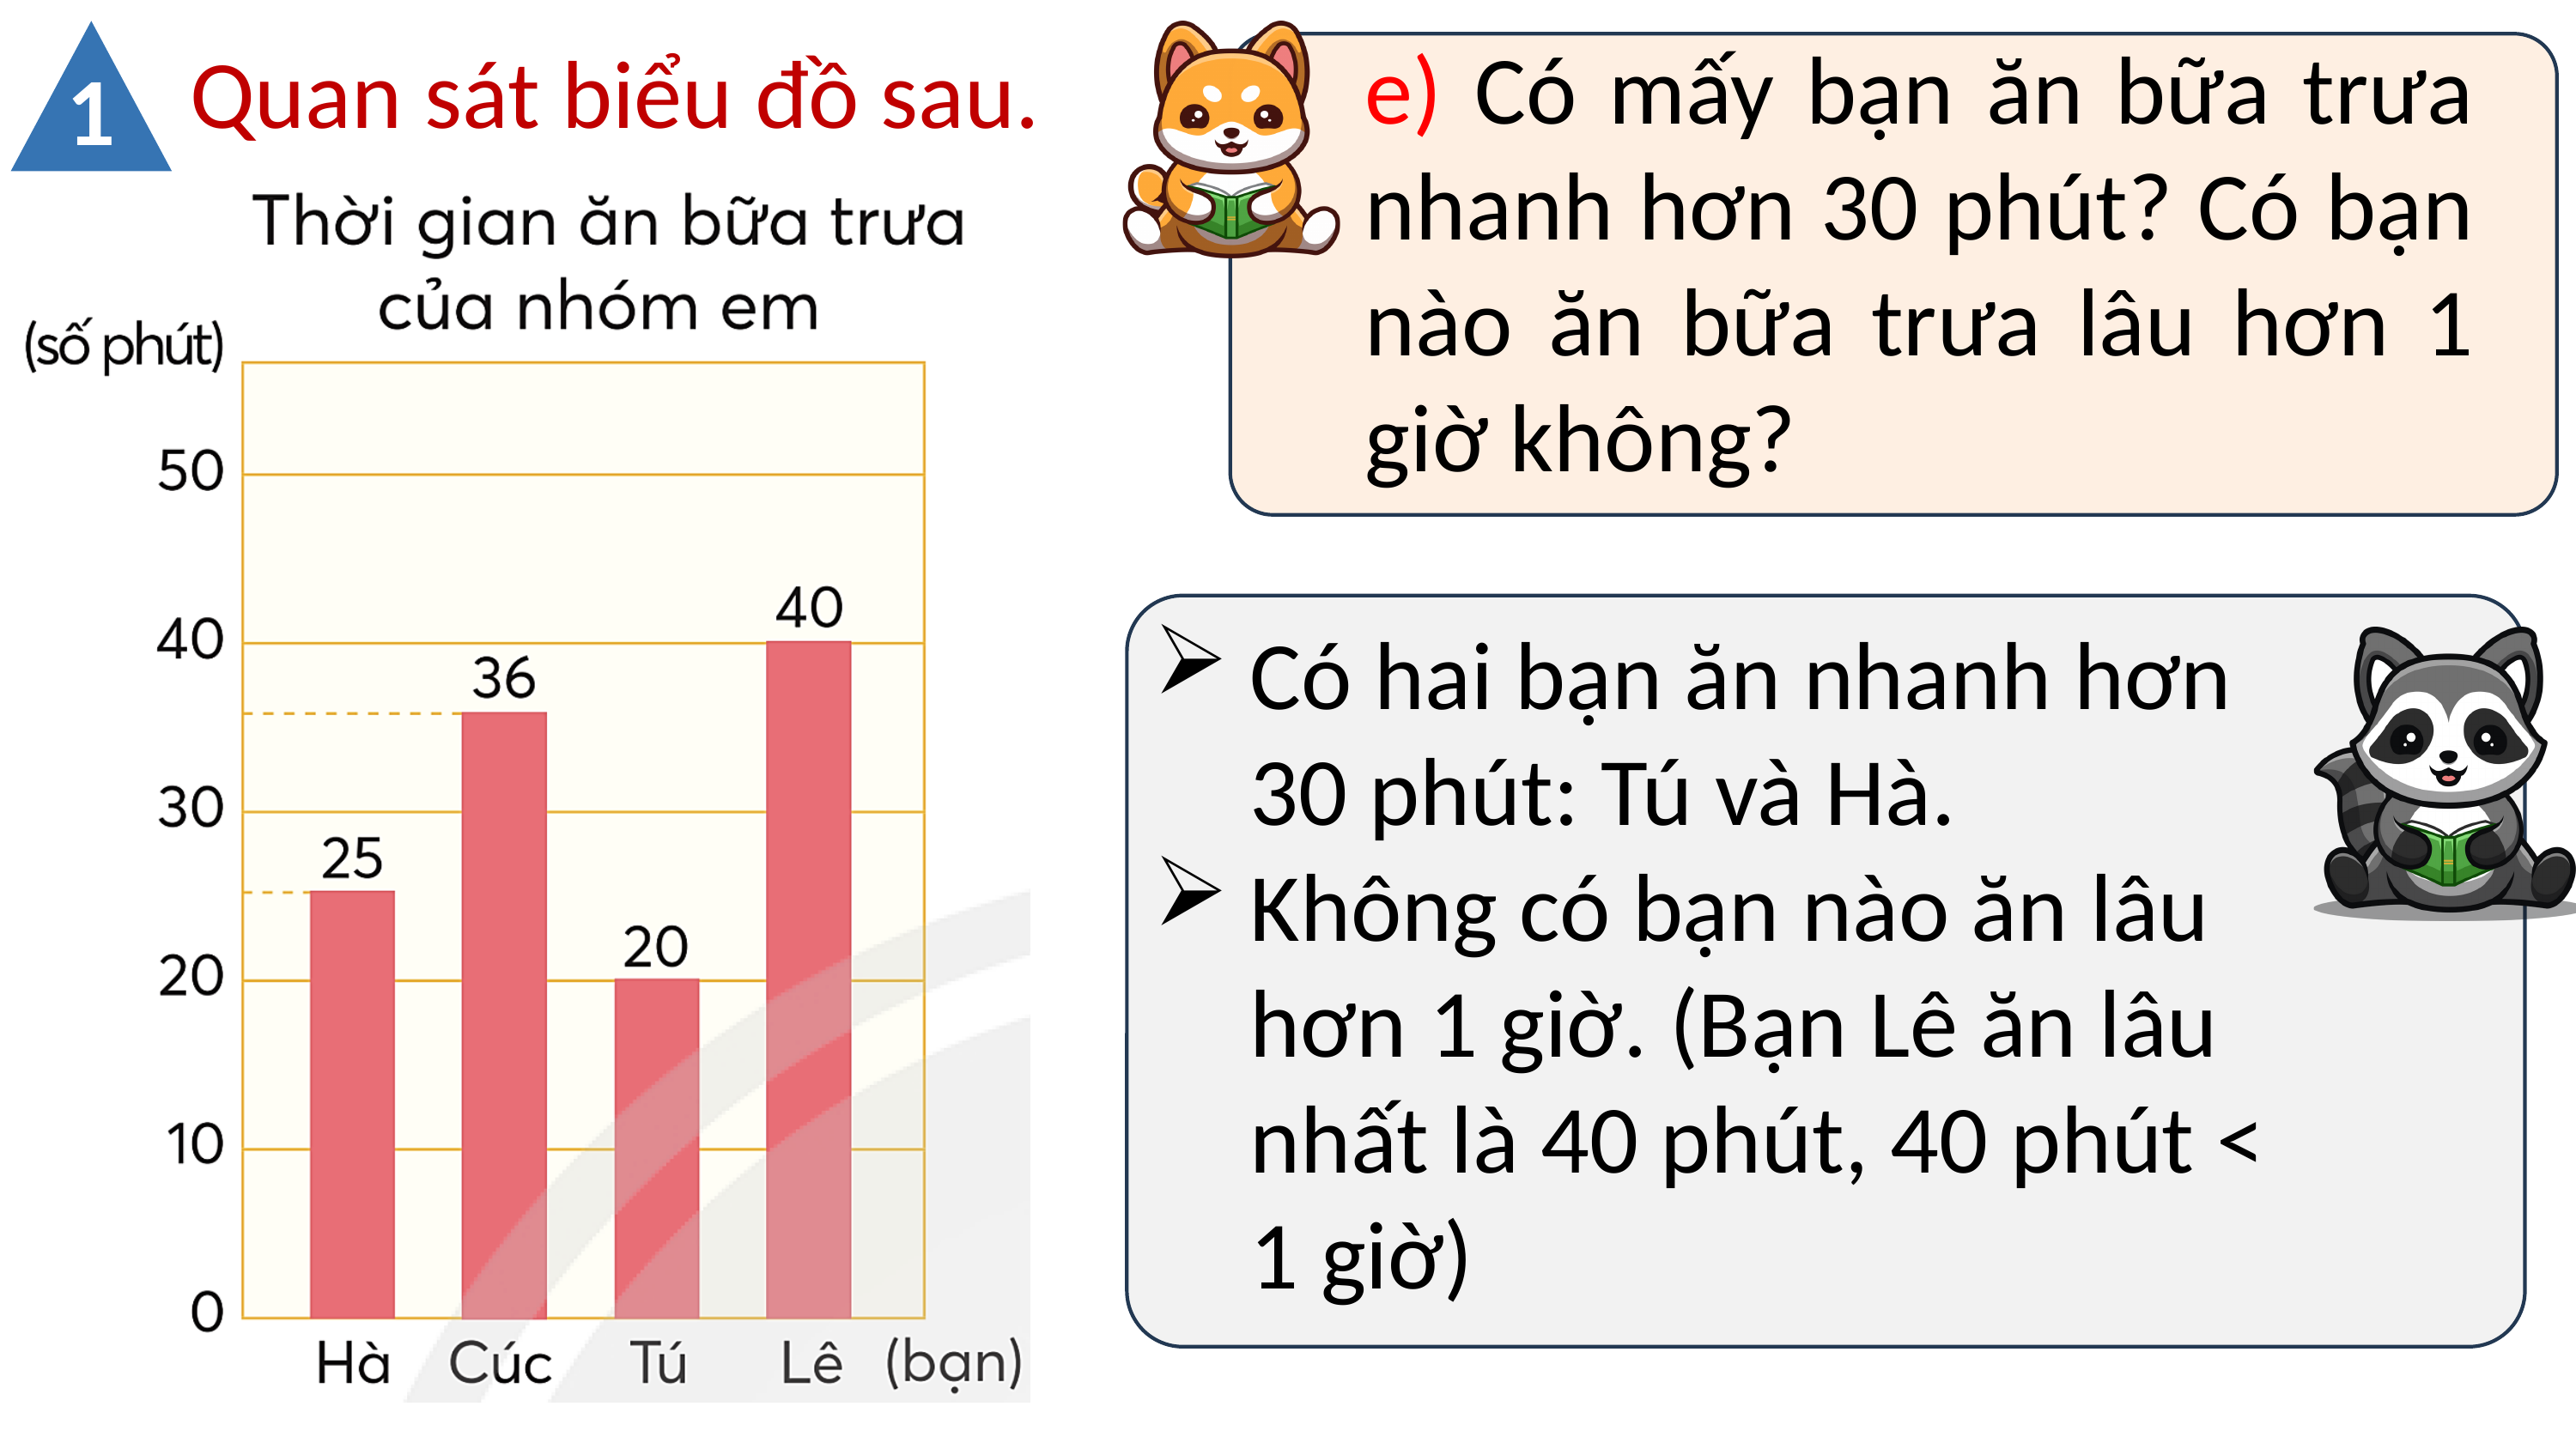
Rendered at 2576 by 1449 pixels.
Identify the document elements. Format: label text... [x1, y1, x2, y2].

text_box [1122, 21, 2558, 515]
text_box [1127, 595, 2576, 1348]
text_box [10, 183, 1031, 1404]
text_box Quan sát biểu đồ sau. [177, 25, 1118, 155]
text_box 1 [9, 19, 173, 173]
